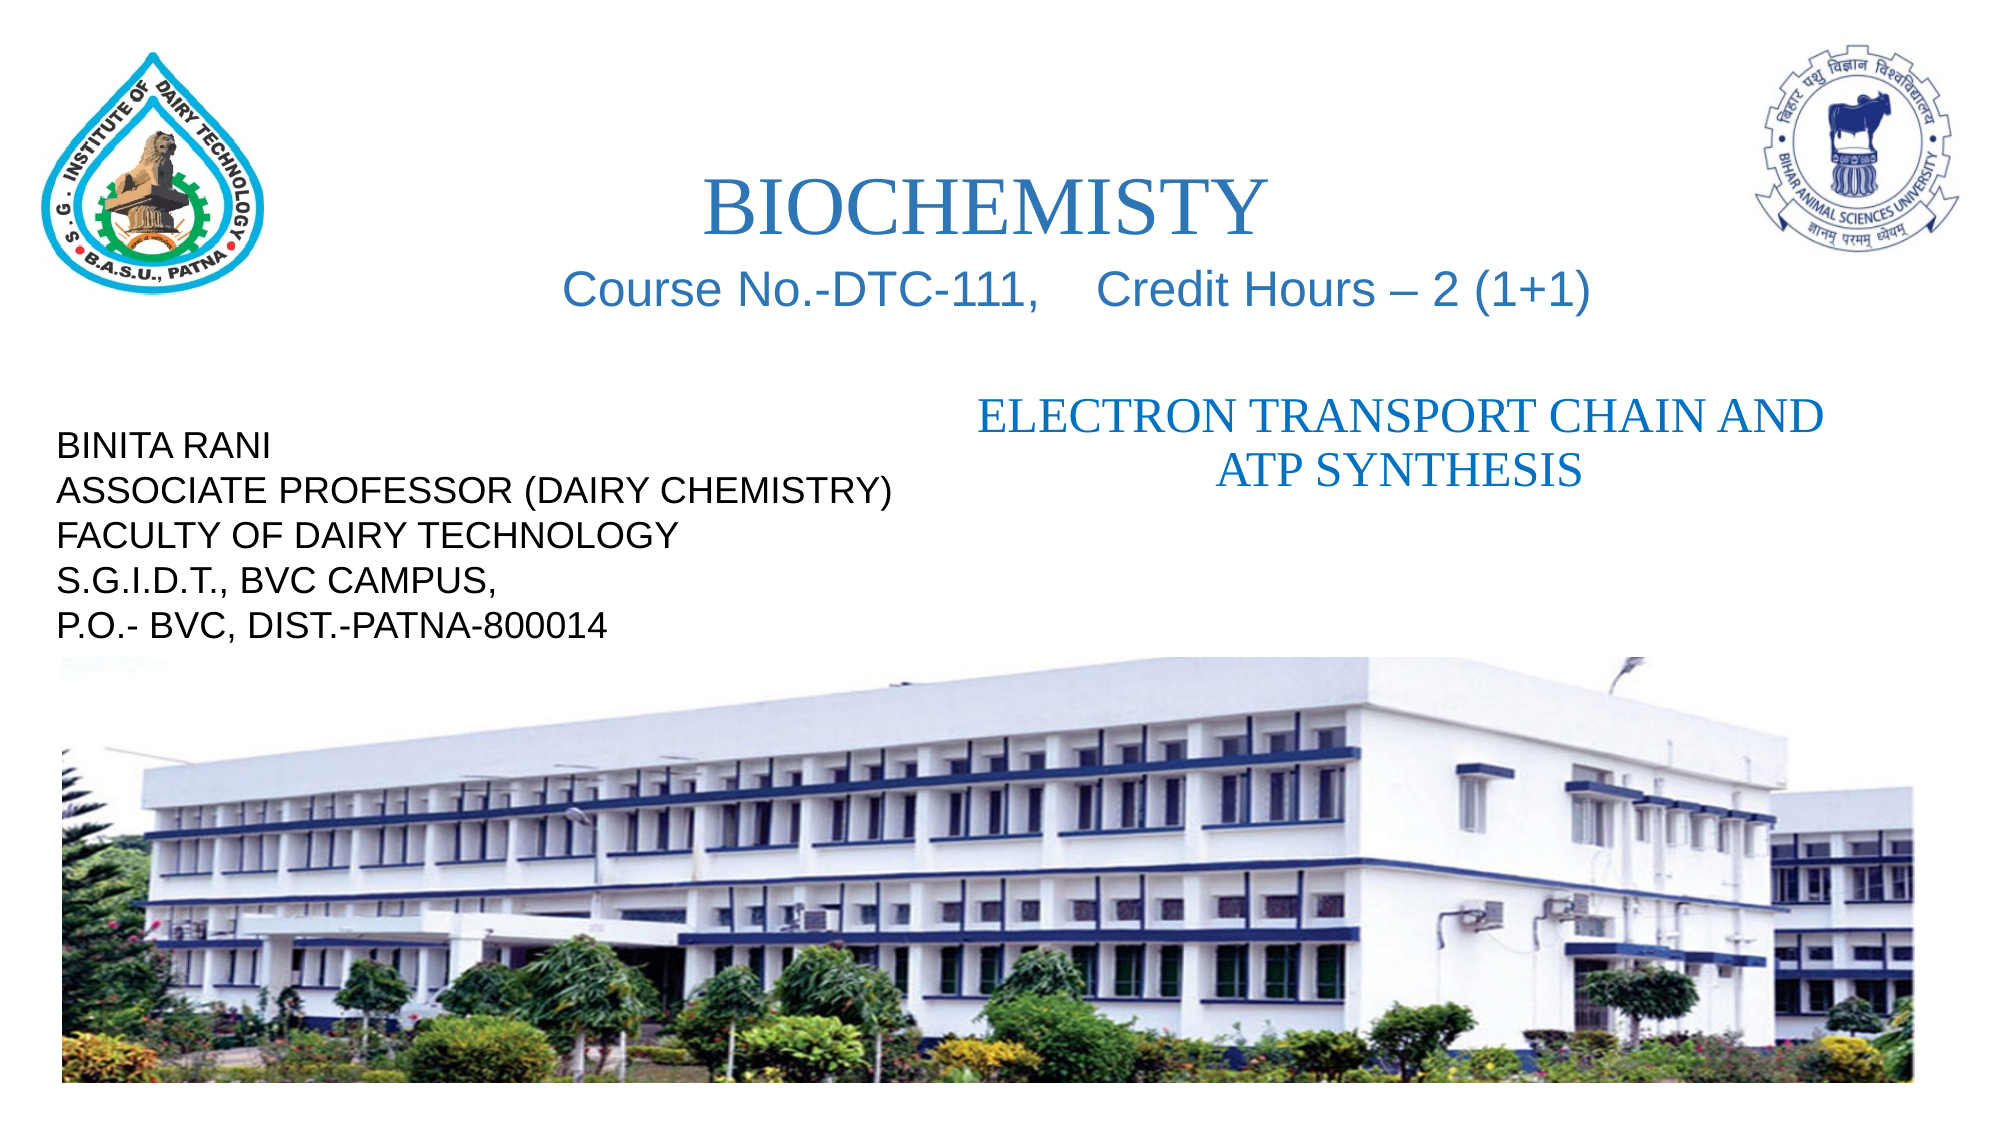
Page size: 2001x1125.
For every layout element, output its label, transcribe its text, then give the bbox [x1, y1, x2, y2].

picture [155, 52, 264, 200]
picture [41, 52, 151, 204]
title BIOCHEMISTY [620, 167, 1372, 249]
picture [1739, 29, 1974, 272]
text_box Course No.-DTC-111, Credit Hours – 2 (1+1) [547, 249, 1608, 324]
picture [49, 64, 256, 287]
text_box BINITA RANI ASSOCIATE PROFESSOR (DAIRY CHEMISTRY) FACULTY OF DAIRY TECHNOLOGY S.G.I.D.T., BVC CAMPUS, P.O.- BVC, DIST.-PATNA-800014 [41, 414, 1040, 654]
picture [62, 657, 1915, 1083]
text_box ELECTRON TRANSPORT CHAIN AND ATP SYNTHESIS [901, 377, 1901, 505]
picture [41, 210, 264, 295]
